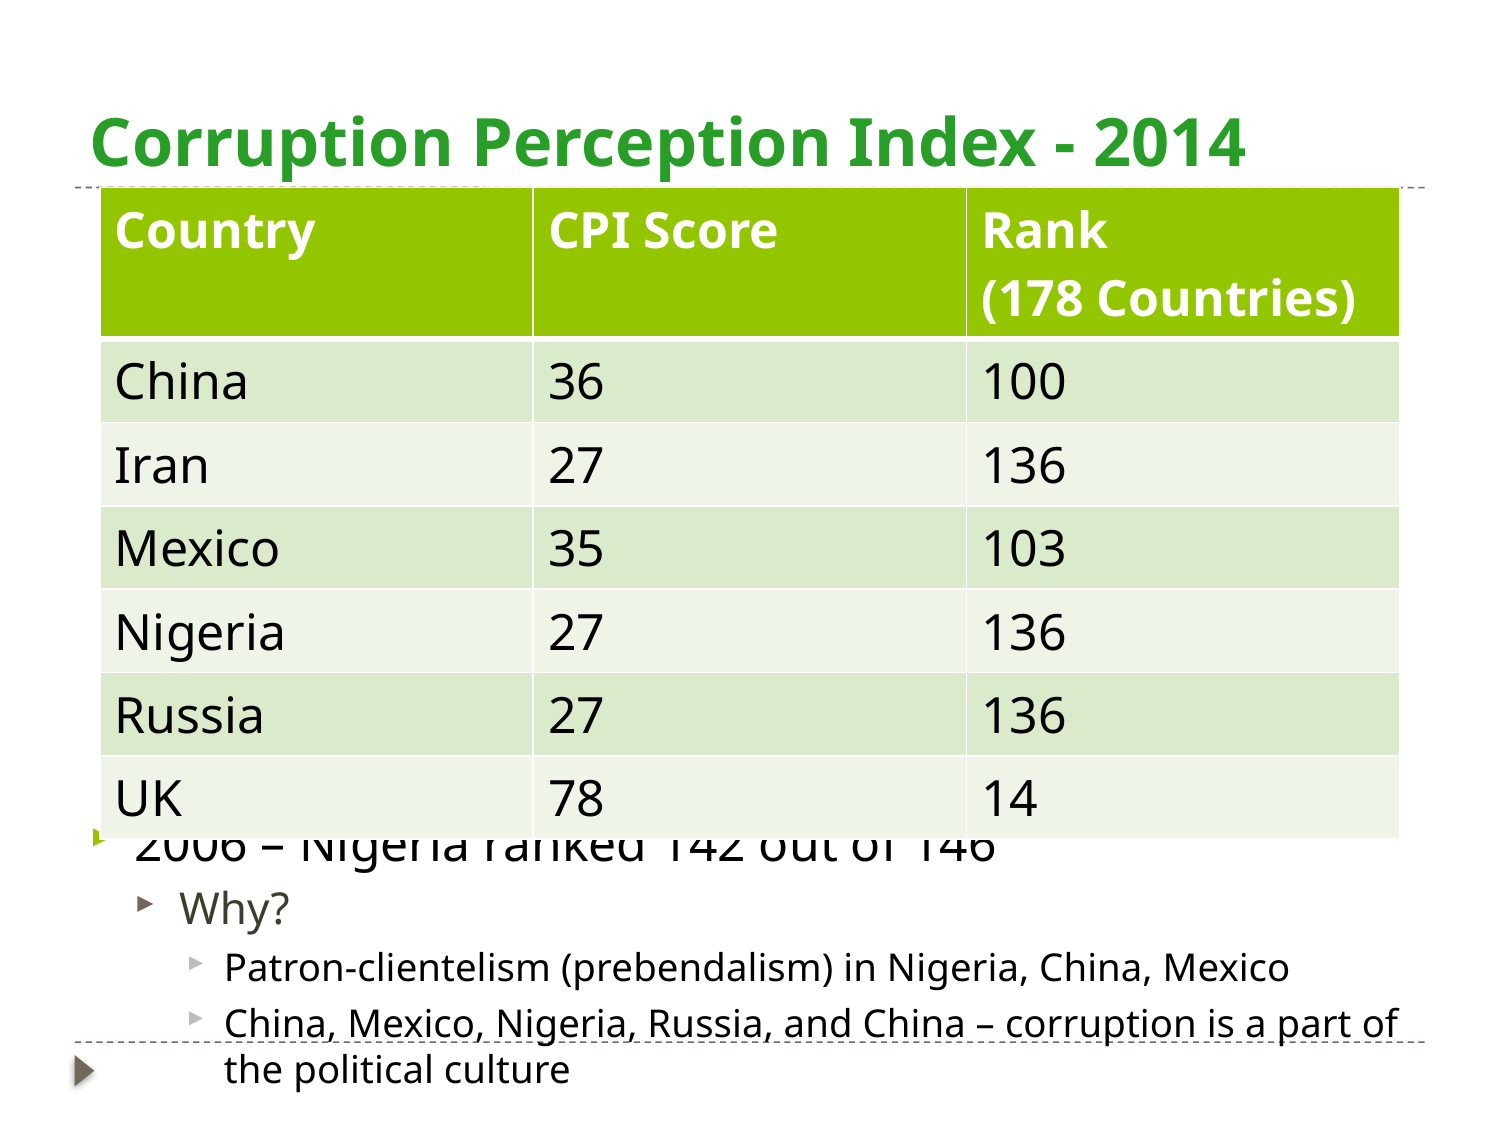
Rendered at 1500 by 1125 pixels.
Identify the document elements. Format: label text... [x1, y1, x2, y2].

table_cell Iran [101, 423, 532, 505]
table_cell 14 [967, 757, 1399, 838]
table_cell 35 [534, 507, 966, 588]
list 2006 – Nigeria ranked 142 out of 146 Why? Patron-clientelism (prebendalism) in Nigeria, China, Mexico China, Mexico, Nigeria, Russia, and China – corruption is a part of the political culture [75, 804, 1425, 1100]
table_header Country [101, 188, 532, 336]
table_cell 36 [534, 342, 966, 422]
table_cell 136 [967, 590, 1399, 672]
table_cell Nigeria [101, 590, 532, 672]
table_cell China [101, 342, 532, 422]
table_cell Russia [101, 673, 532, 755]
table_cell 136 [967, 423, 1399, 505]
table_header CPI Score [534, 188, 966, 336]
table_cell 78 [534, 757, 966, 838]
table_cell 100 [967, 342, 1399, 422]
table_cell 27 [534, 590, 966, 672]
title Corruption Perception Index - 2014 [75, 24, 1425, 188]
table_cell 27 [534, 673, 966, 755]
table_cell UK [101, 757, 532, 838]
table_cell 136 [967, 673, 1399, 755]
table_cell 27 [534, 423, 966, 505]
table_header Rank (178 Countries) [967, 188, 1399, 336]
table_cell 103 [967, 507, 1399, 588]
table_cell Mexico [101, 507, 532, 588]
